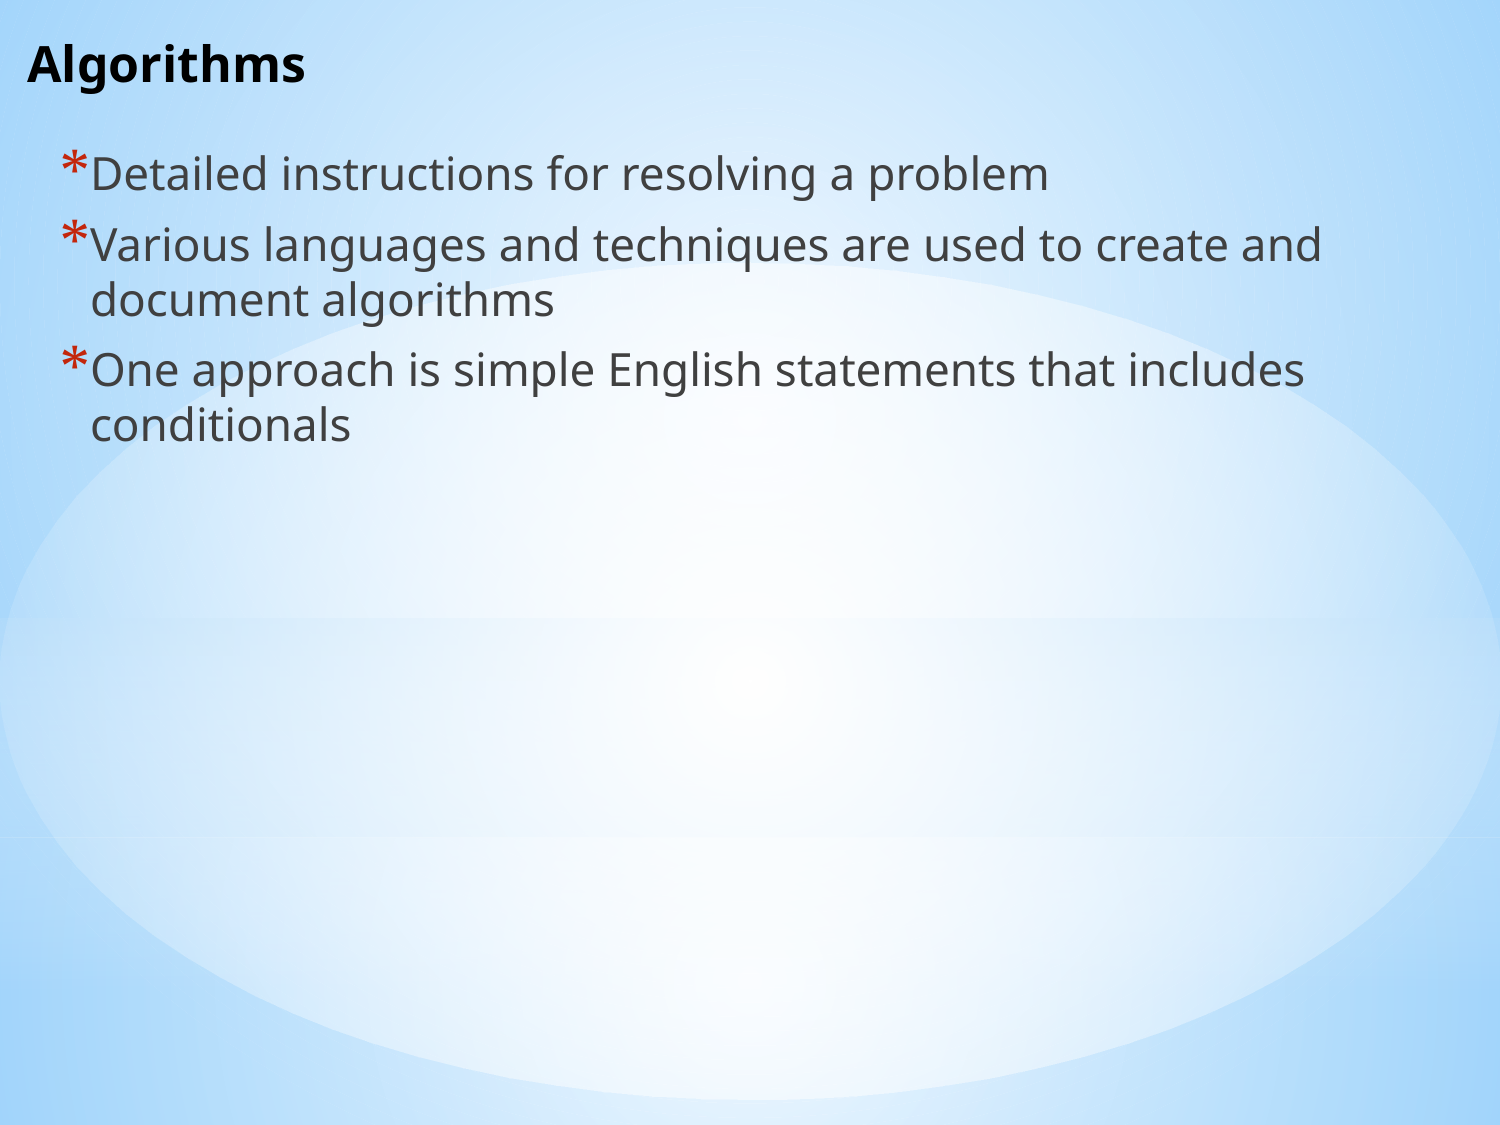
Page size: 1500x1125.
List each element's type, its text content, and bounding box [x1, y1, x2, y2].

list Detailed instructions for resolving a problem Various languages and techniques are used to create and document algorithms One approach is simple English statements that includes conditionals [37, 137, 1463, 1063]
title Algorithms [12, 24, 1425, 96]
